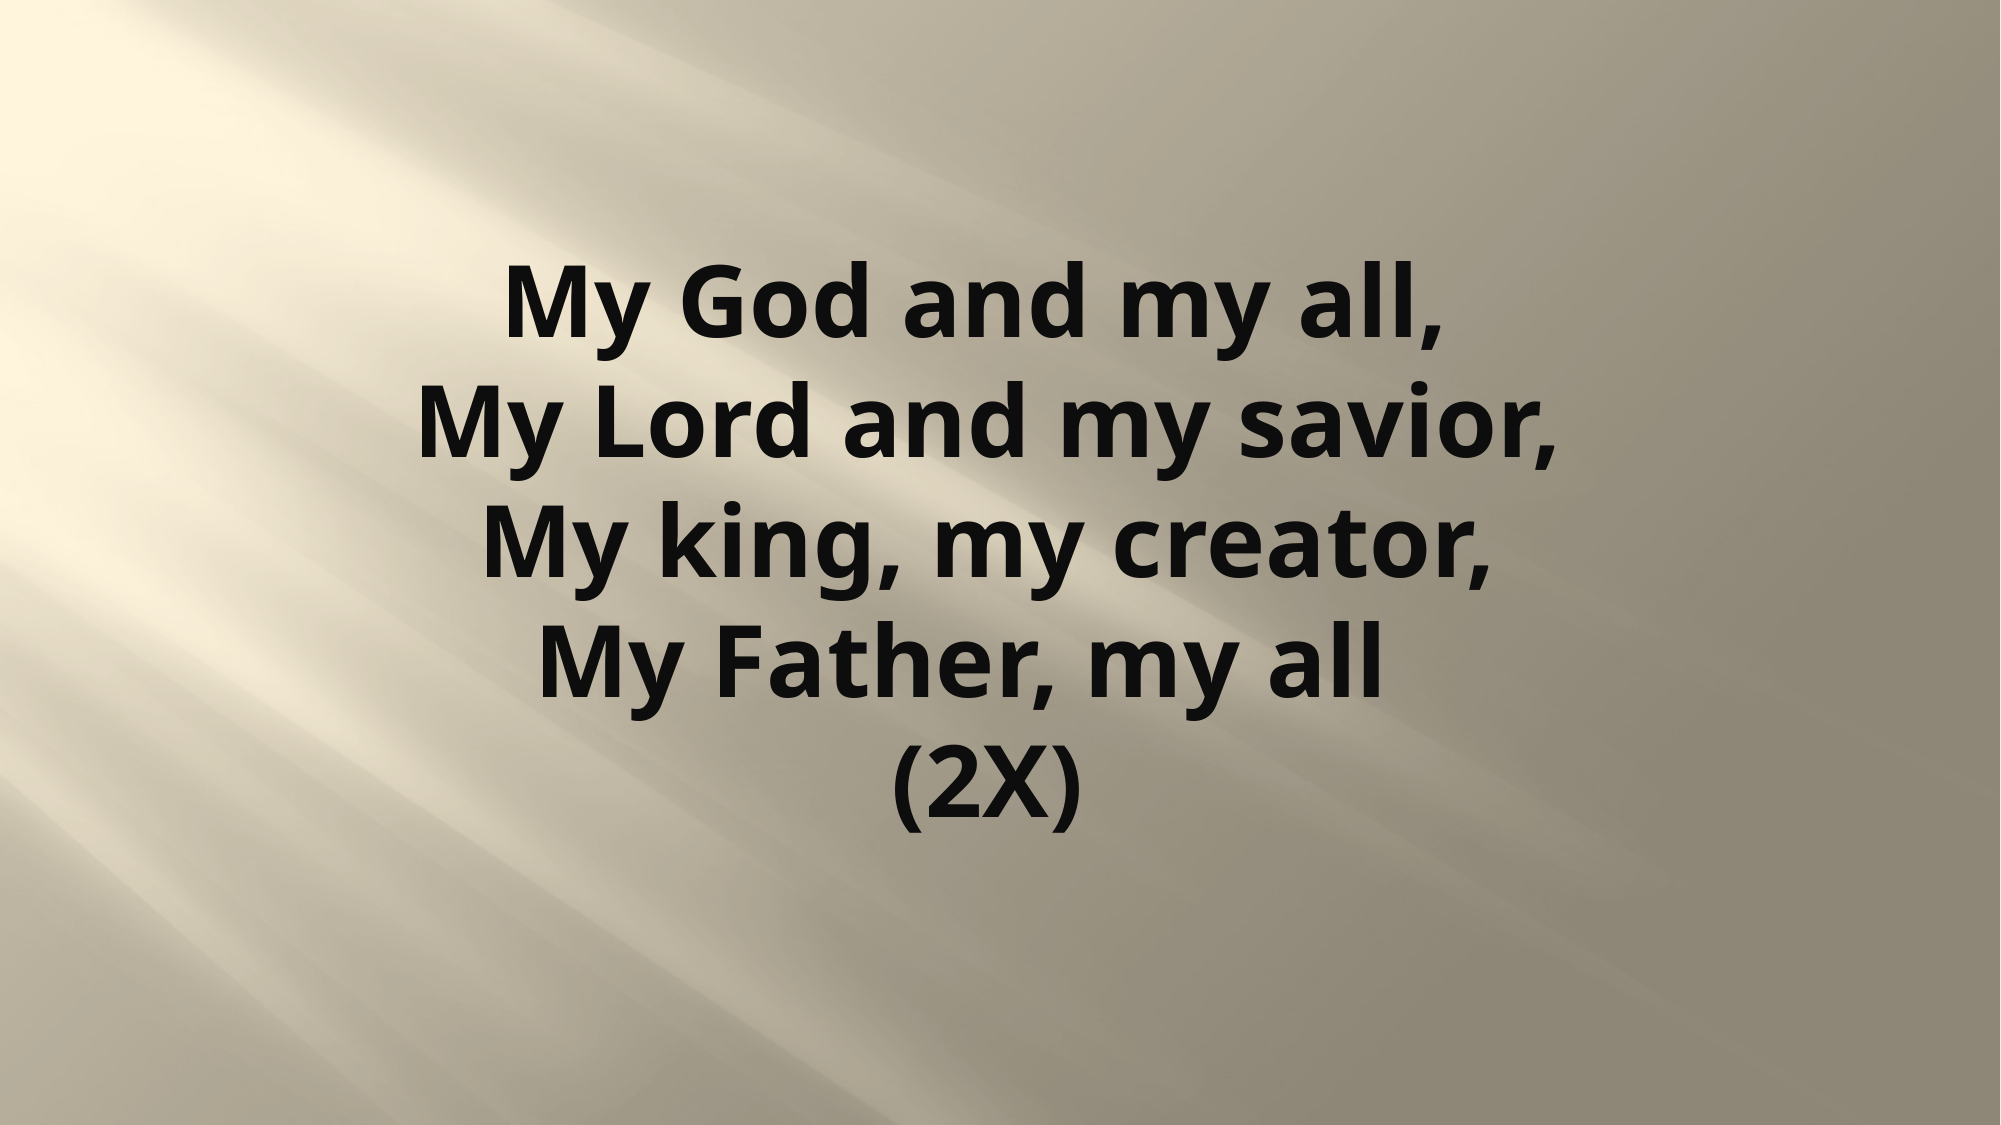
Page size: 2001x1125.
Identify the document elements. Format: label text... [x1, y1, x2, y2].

title My God and my all, My Lord and my savior, My king, my creator, My Father, my all (2X) [312, 224, 1663, 838]
